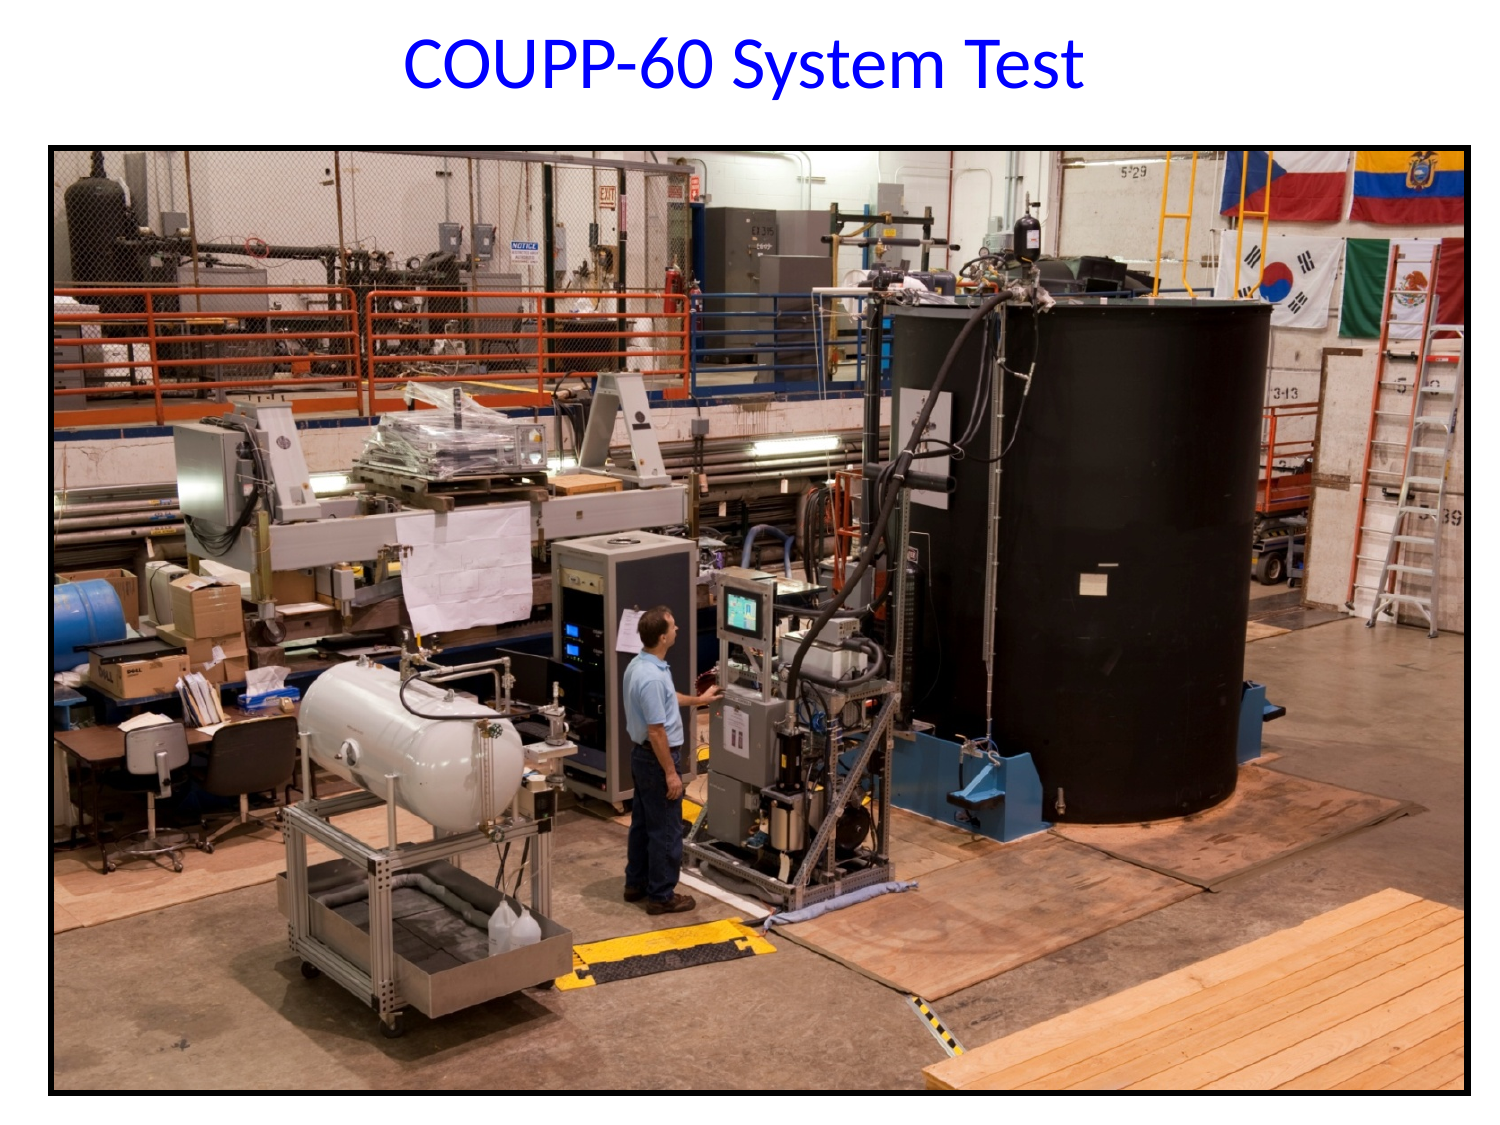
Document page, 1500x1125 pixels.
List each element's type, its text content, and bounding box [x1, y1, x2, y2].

picture [53, 151, 1465, 1091]
text_box COUPP-60 System Test [388, 5, 1101, 111]
